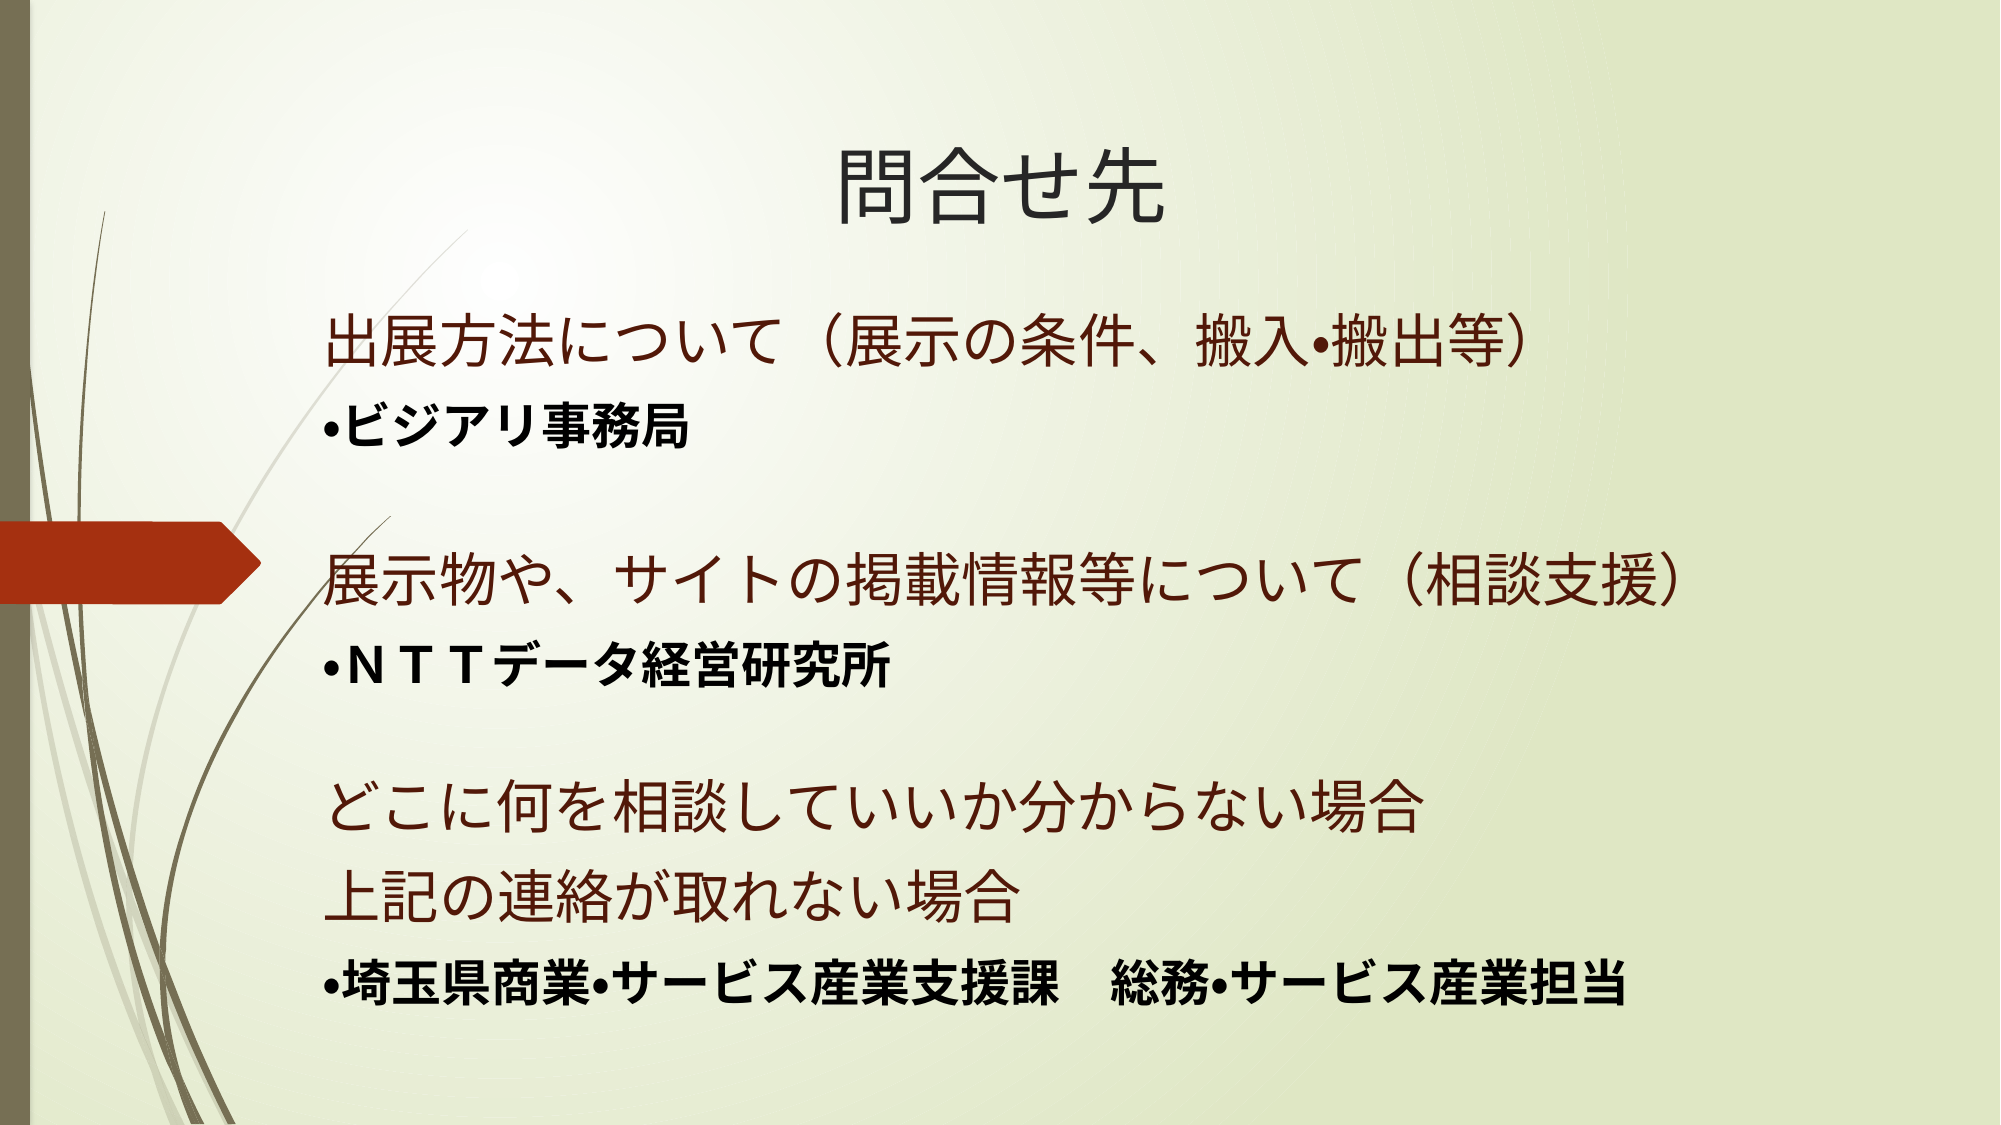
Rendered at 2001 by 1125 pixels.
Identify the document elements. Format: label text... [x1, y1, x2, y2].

text_box 展示物や、サイトの掲載情報等について（相談支援） ・ＮＴＴデータ経営研究所 [307, 535, 1932, 747]
list 出展方法について（展示の条件、搬入・搬出等） ・ビジアリ事務局 [307, 296, 1661, 491]
title 問合せ先 [819, 67, 1309, 242]
text_box どこに何を相談していいか分からない場合 上記の連絡が取れない場合 ・埼玉県商業・サービス産業支援課 総務・サービス産業担当 [307, 762, 1758, 1021]
